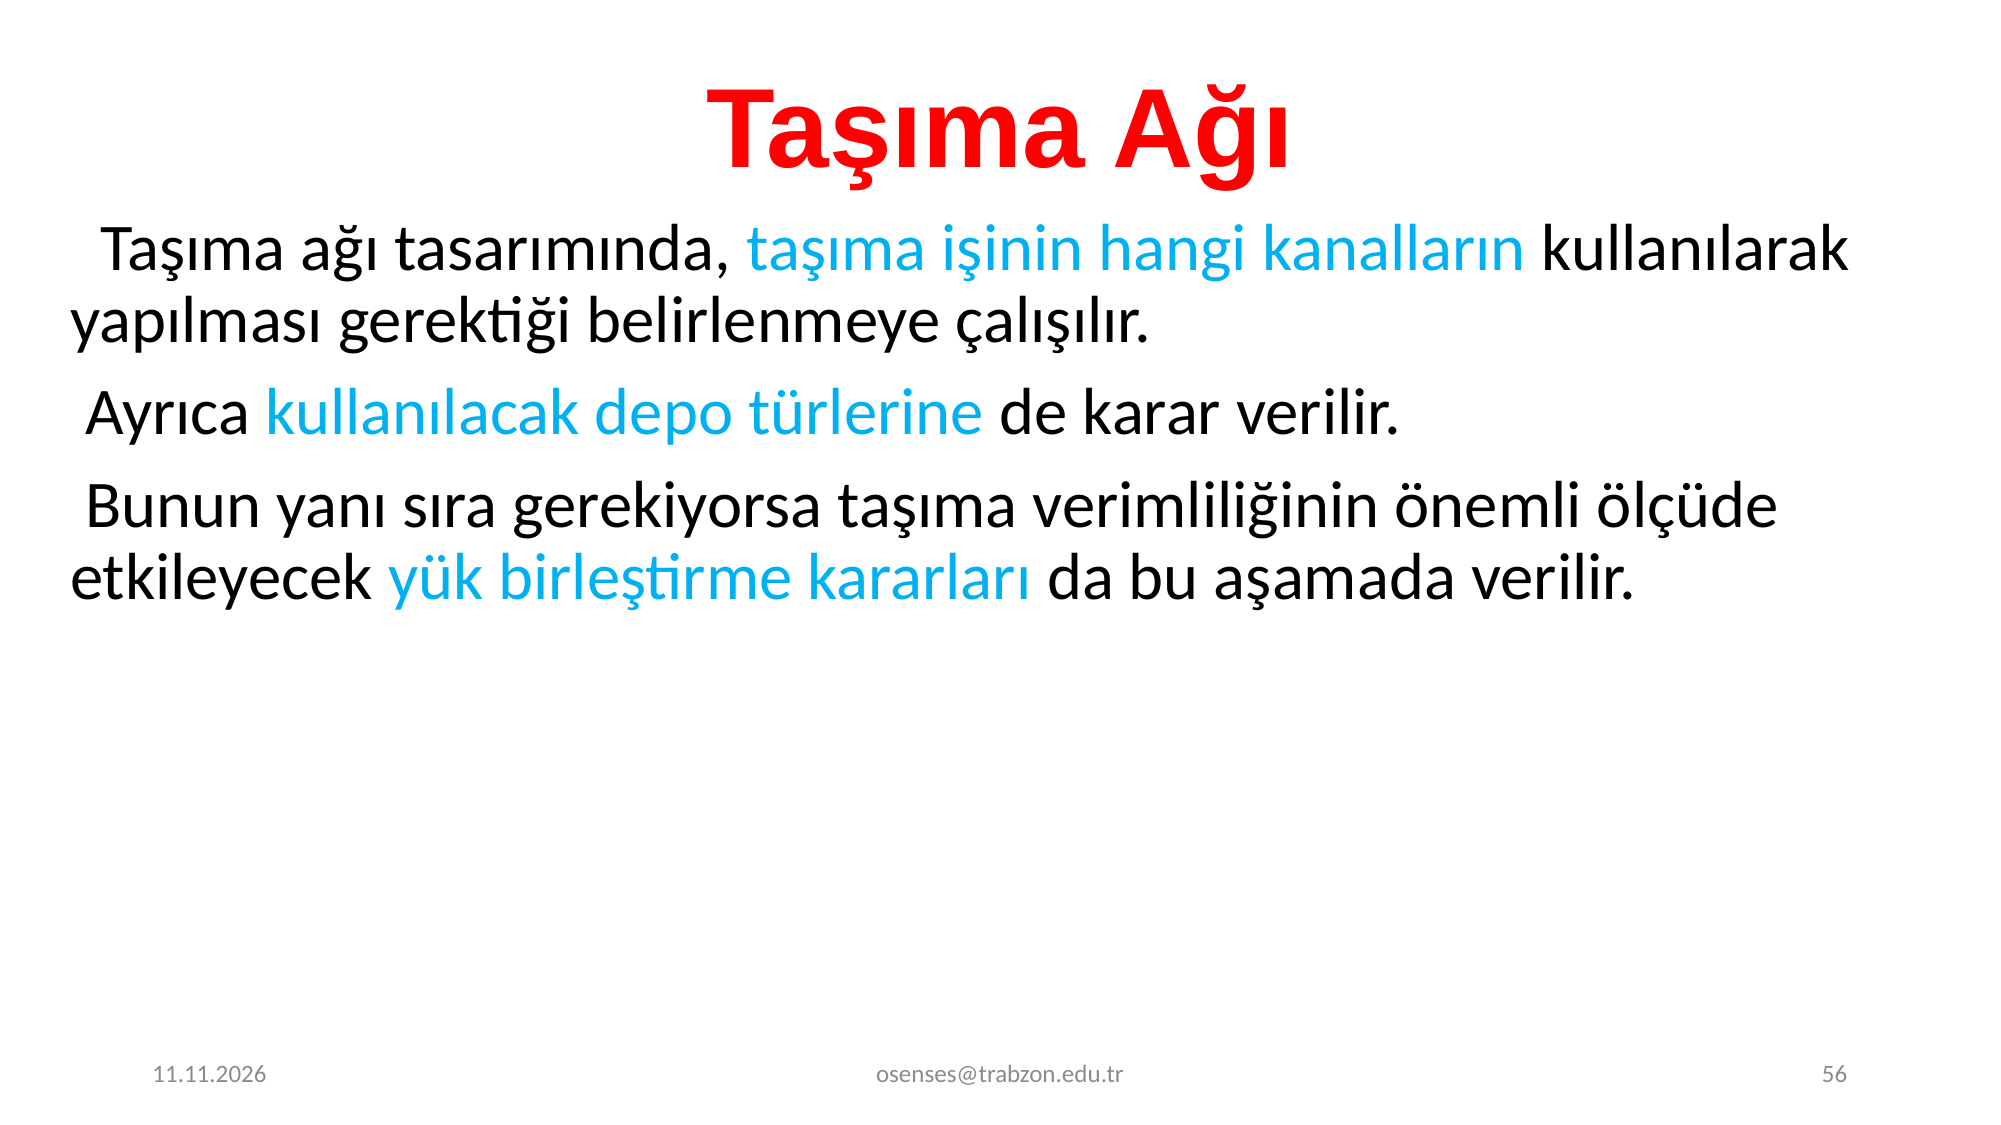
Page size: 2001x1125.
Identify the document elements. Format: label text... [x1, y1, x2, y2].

slide_number 56 [1412, 1042, 1863, 1103]
list Taşıma ağı tasarımında, taşıma işinin hangi kanalların kullanılarak yapılması gerektiği belirlenmeye çalışılır. Ayrıca kullanılacak depo türlerine de karar verilir. Bunun yanı sıra gerekiyorsa taşıma verimliliğinin önemli ölçüde etkileyecek yük birleştirme kararları da bu aşamada verilir. [55, 205, 1931, 1083]
title Taşıma Ağı [137, 42, 1863, 205]
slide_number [137, 1042, 588, 1103]
footer osenses@trabzon.edu.tr [662, 1042, 1338, 1103]
